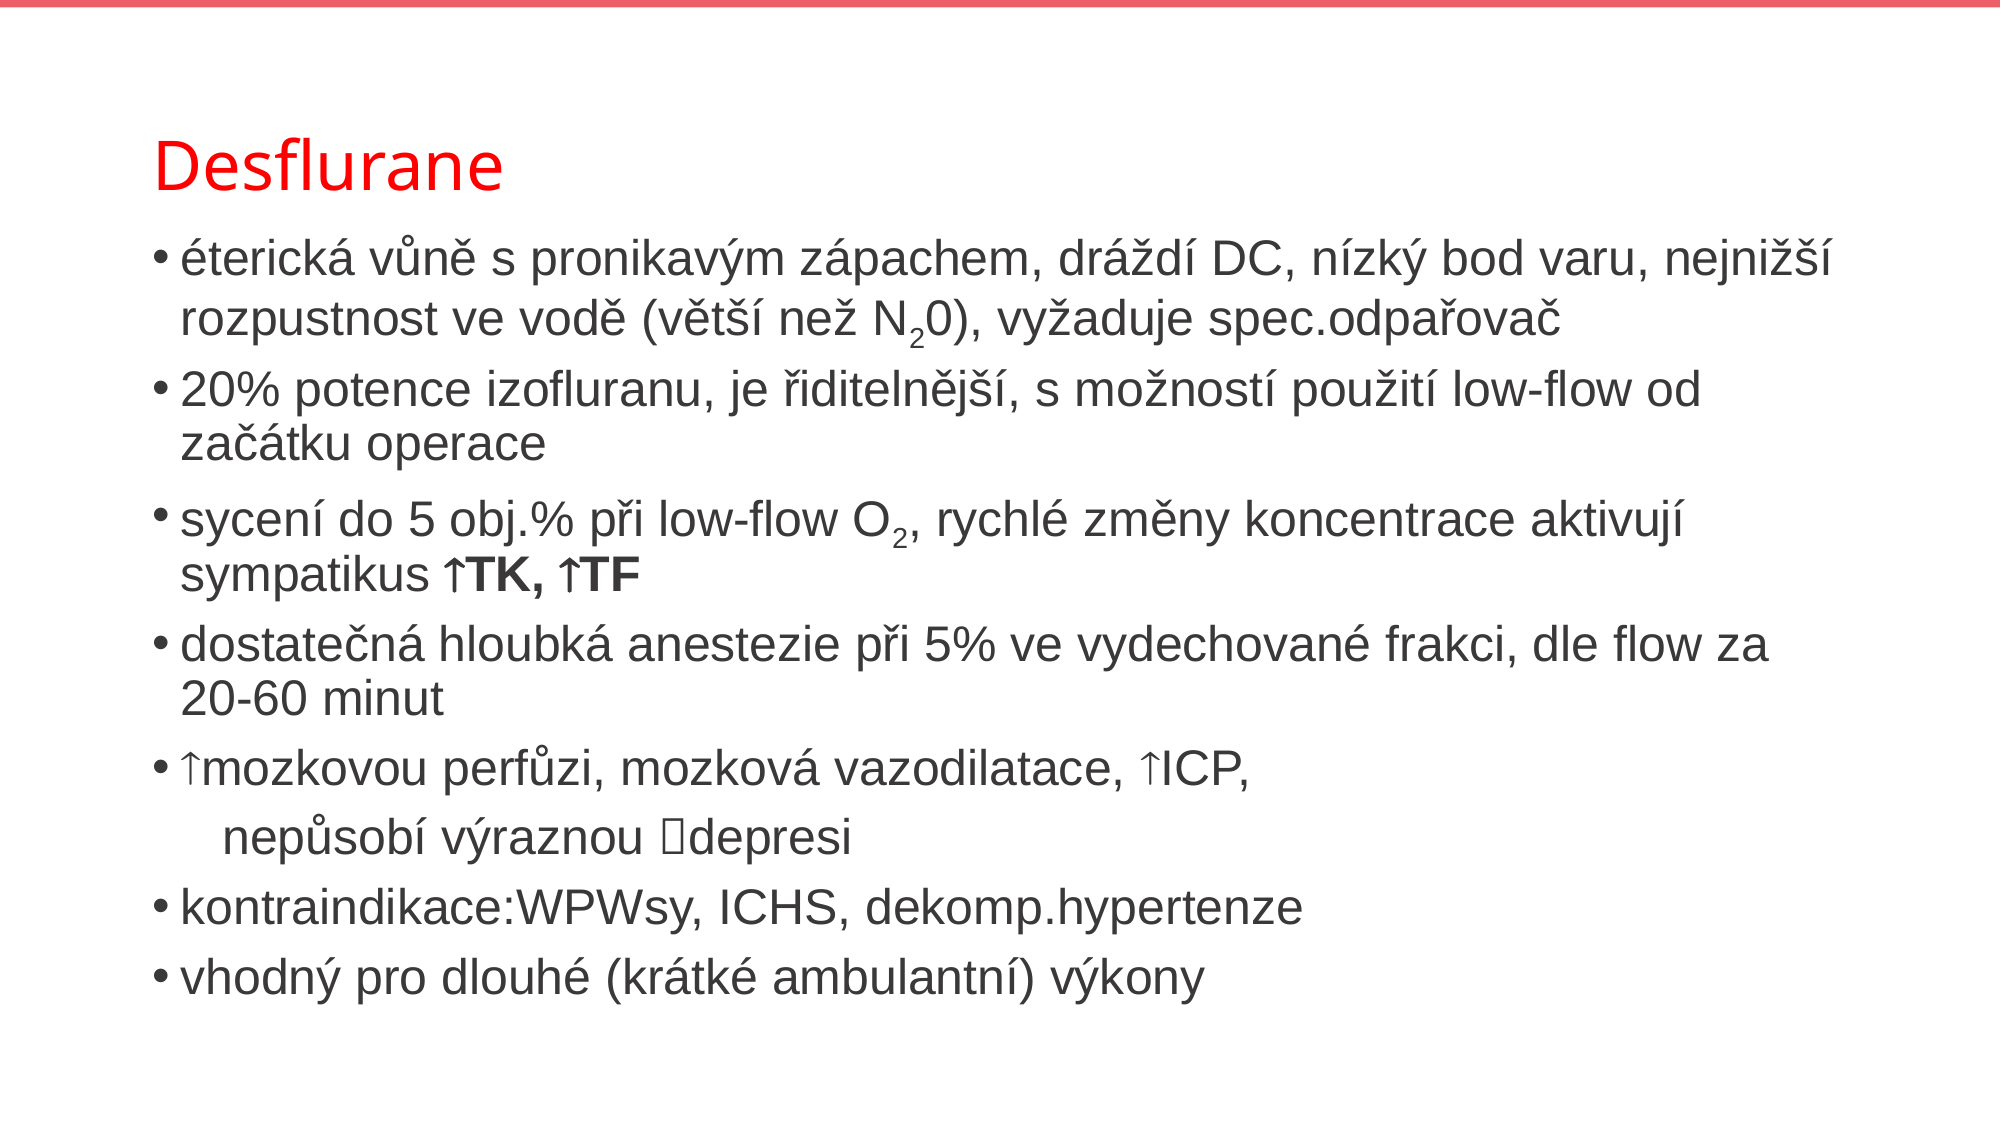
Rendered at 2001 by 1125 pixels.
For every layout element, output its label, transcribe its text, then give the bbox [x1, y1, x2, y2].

title Desflurane [137, 59, 1863, 225]
list éterická vůně s pronikavým zápachem, dráždí DC, nízký bod varu, nejnižší rozpustnost ve vodě (větší než N20), vyžaduje spec.odpařovač 20% potence izofluranu, je řiditelnější, s možností použití low-flow od začátku operace sycení do 5 obj.% při low-flow O2, rychlé změny koncentrace aktivují sympatikus TK, TF dostatečná hloubká anestezie při 5% ve vydechované frakci, dle flow za 20-60 minut mozkovou perfůzi, mozková vazodilatace, ICP, nepůsobí výraznou depresi kontraindikace:WPWsy, ICHS, dekomp.hypertenze vhodný pro dlouhé (krátké ambulantní) výkony [137, 225, 1863, 1057]
